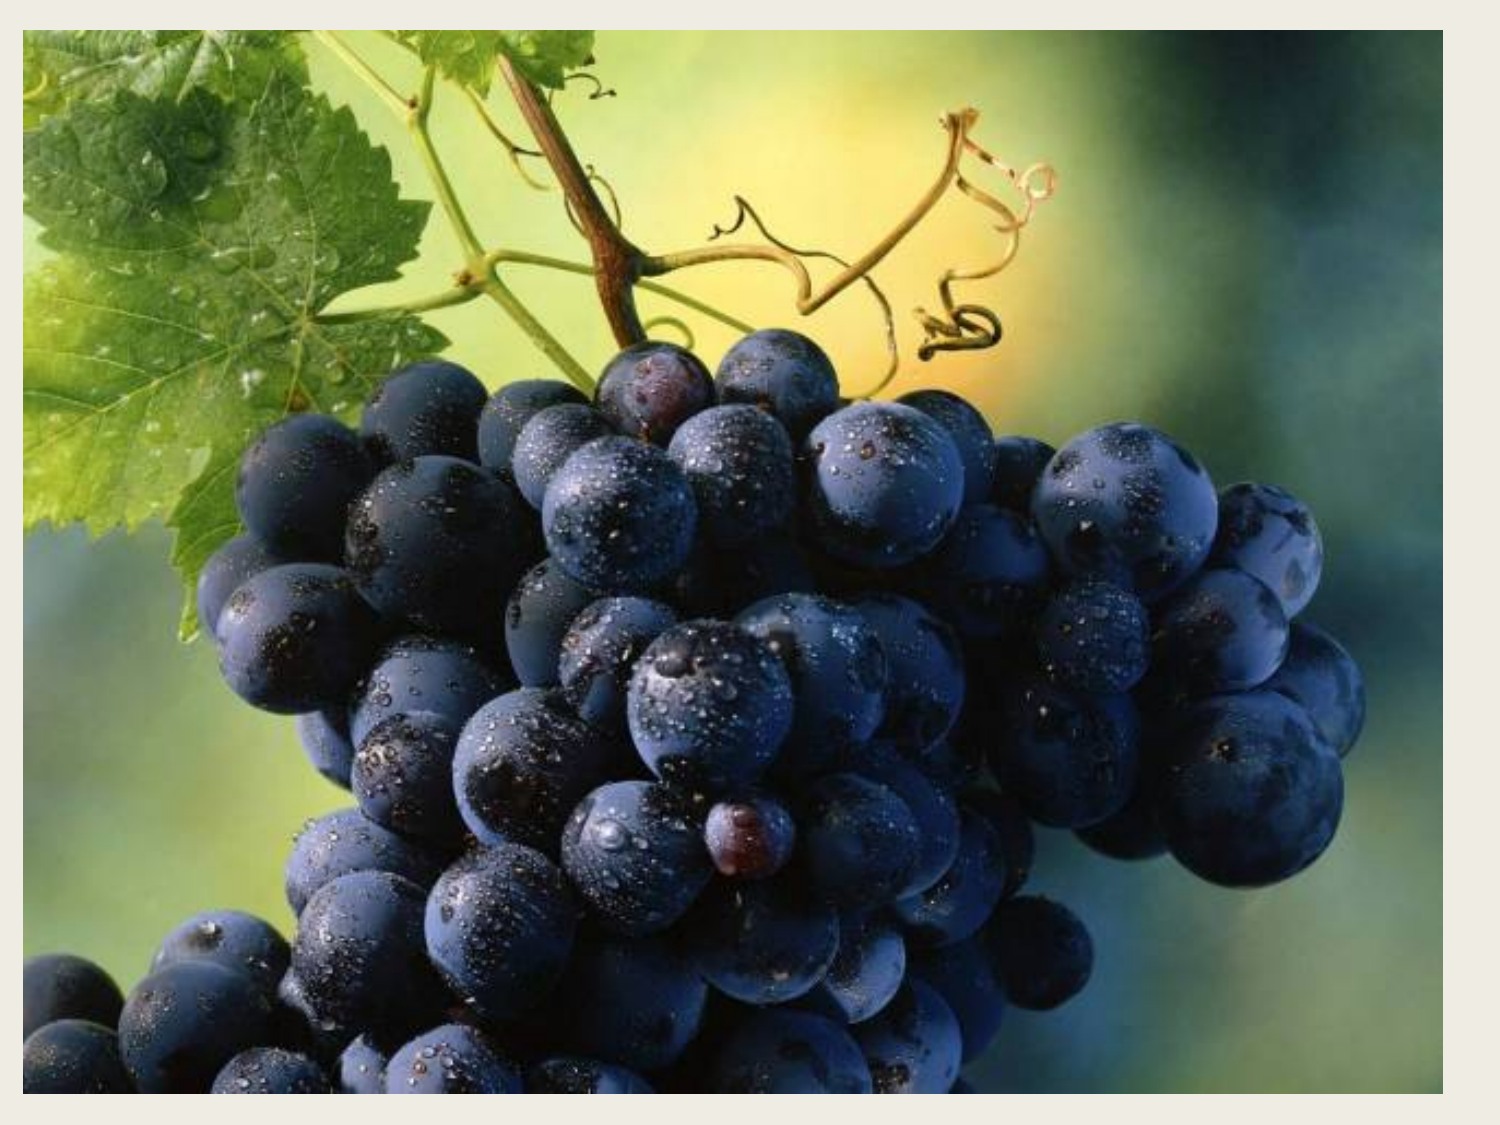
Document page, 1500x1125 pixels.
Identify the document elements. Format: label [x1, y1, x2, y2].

picture [23, 30, 1444, 1095]
